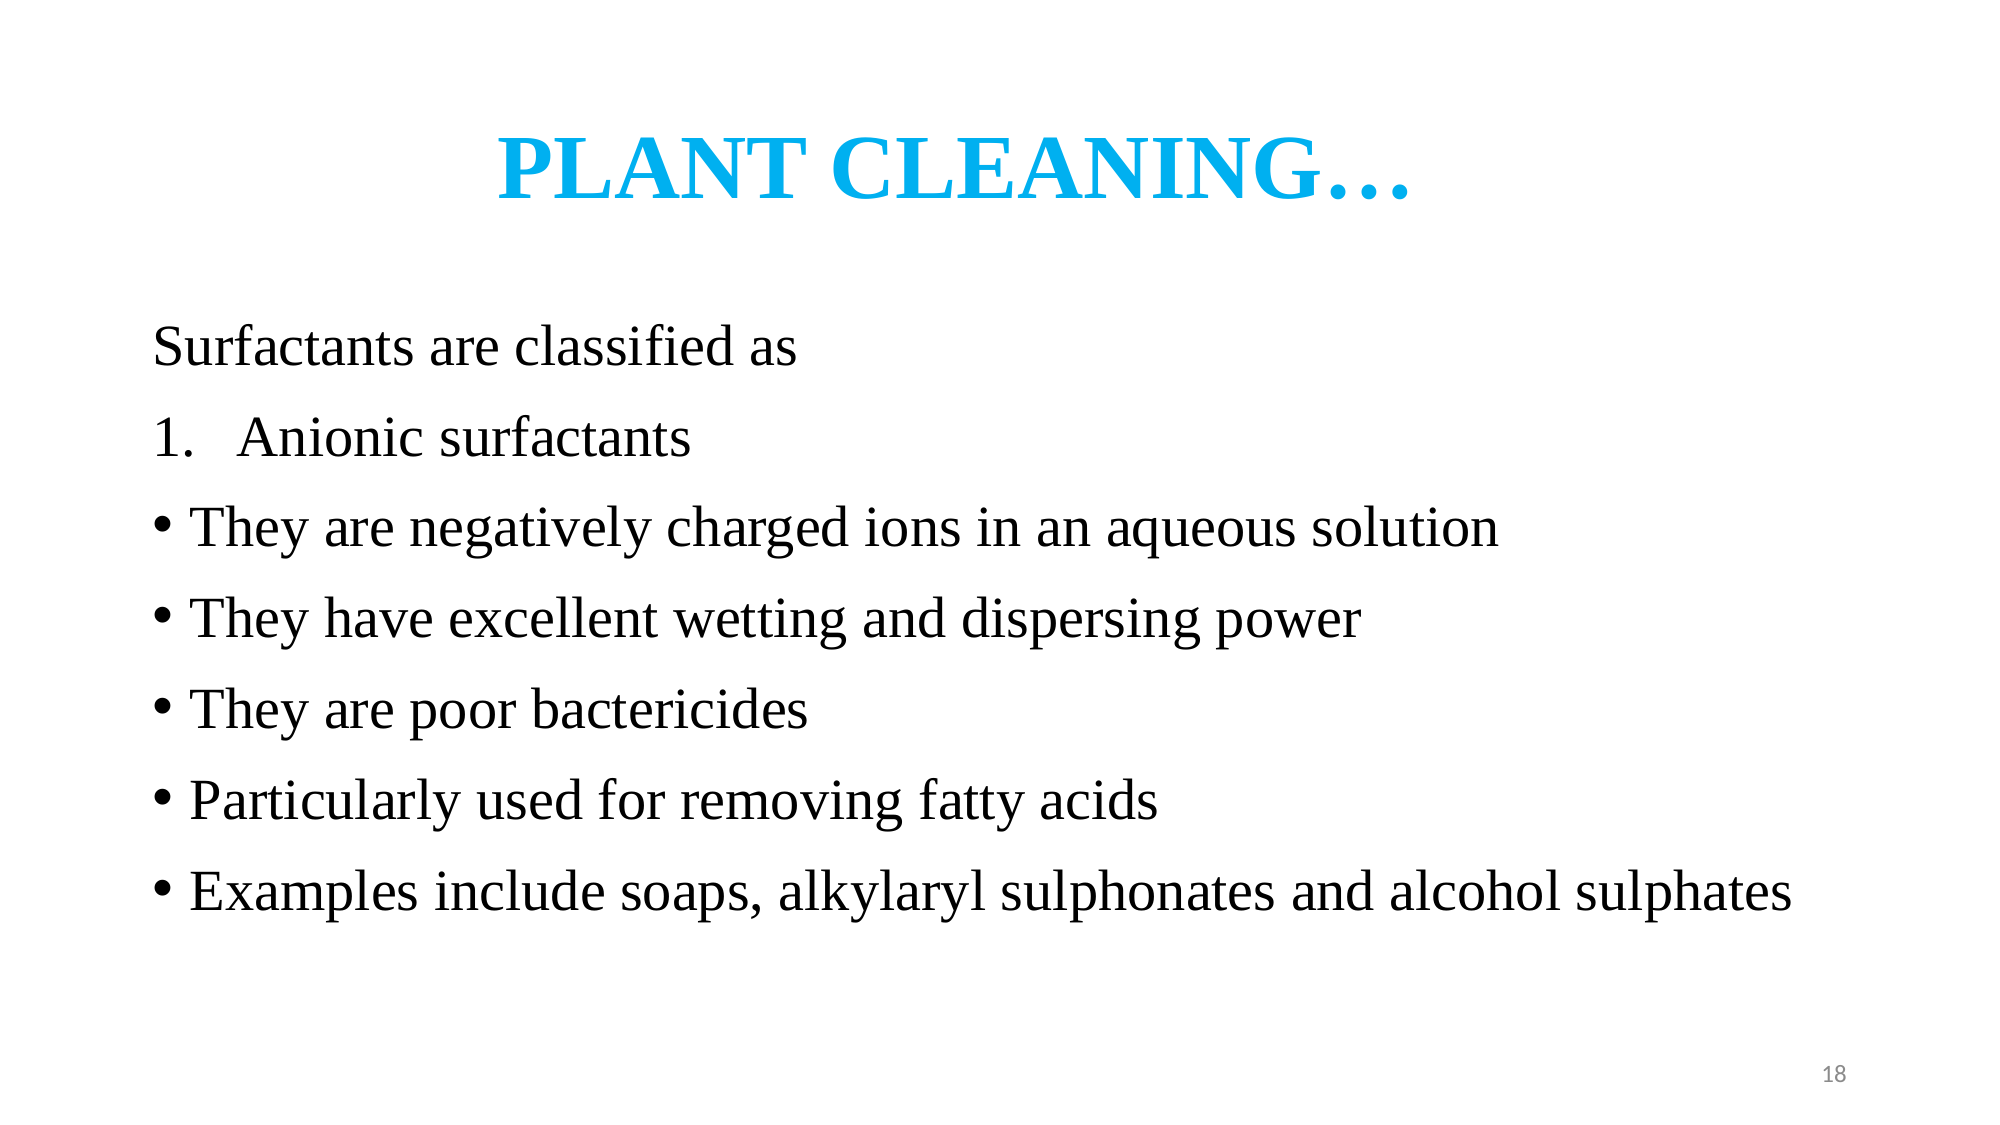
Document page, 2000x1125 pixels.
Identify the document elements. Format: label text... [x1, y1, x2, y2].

title PLANT CLEANING… [137, 59, 1862, 278]
list Surfactants are classified as Anionic surfactants They are negatively charged ions in an aqueous solution They have excellent wetting and dispersing power They are poor bactericides Particularly used for removing fatty acids Examples include soaps, alkylaryl sulphonates and alcohol sulphates [137, 299, 1862, 1014]
slide_number 18 [1412, 1042, 1862, 1103]
